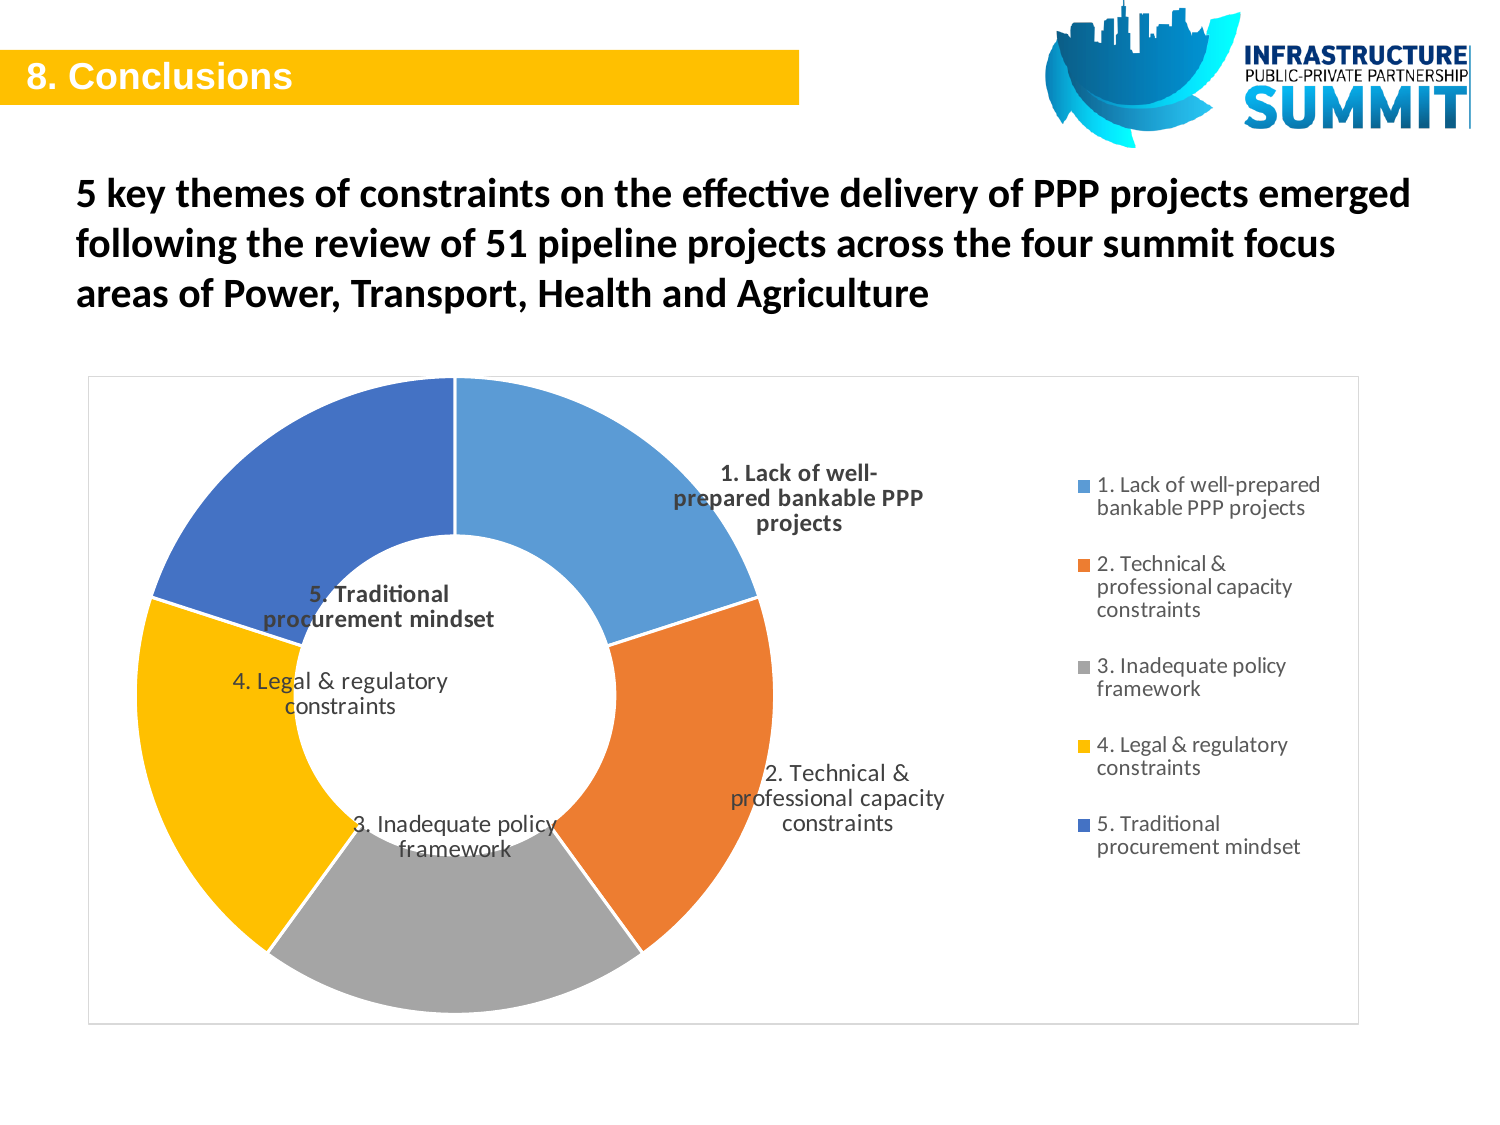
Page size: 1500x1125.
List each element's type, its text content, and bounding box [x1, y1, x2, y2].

text_box 8. Conclusions [0, 49, 800, 105]
chart [87, 374, 1360, 1025]
picture [1045, 0, 1471, 148]
text_box 5 key themes of constraints on the effective delivery of PPP projects emerged following the review of 51 pipeline projects across the four summit focus areas of Power, Transport, Health and Agriculture [61, 99, 1438, 340]
